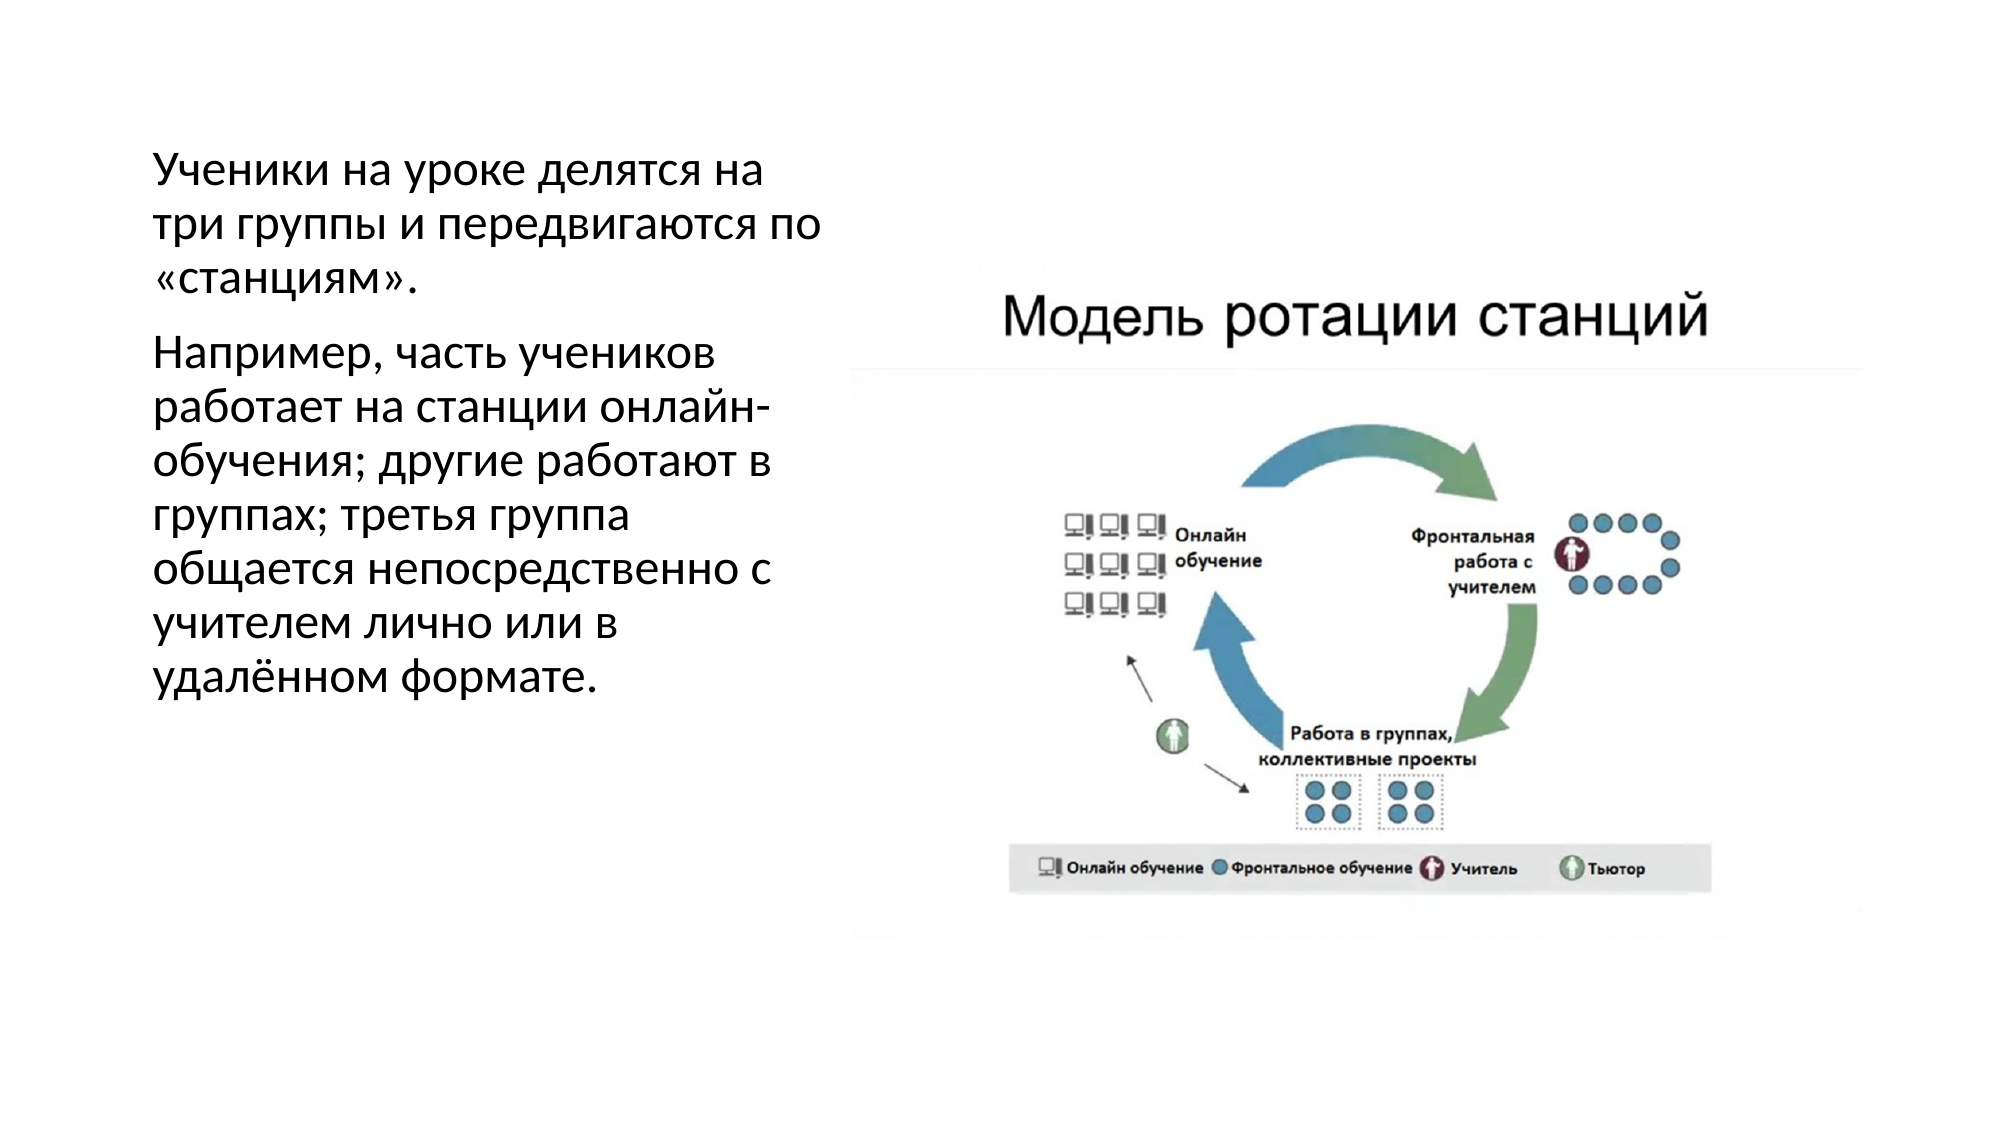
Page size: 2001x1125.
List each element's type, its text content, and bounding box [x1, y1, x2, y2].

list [850, 182, 1863, 941]
list Ученики на уроке делятся на три группы и передвигаются по «станциям». Например, часть учеников работает на станции онлайн-обучения; другие работают в группах; третья группа общается непосредственно с учителем лично или в удалённом формате. [137, 73, 851, 1032]
